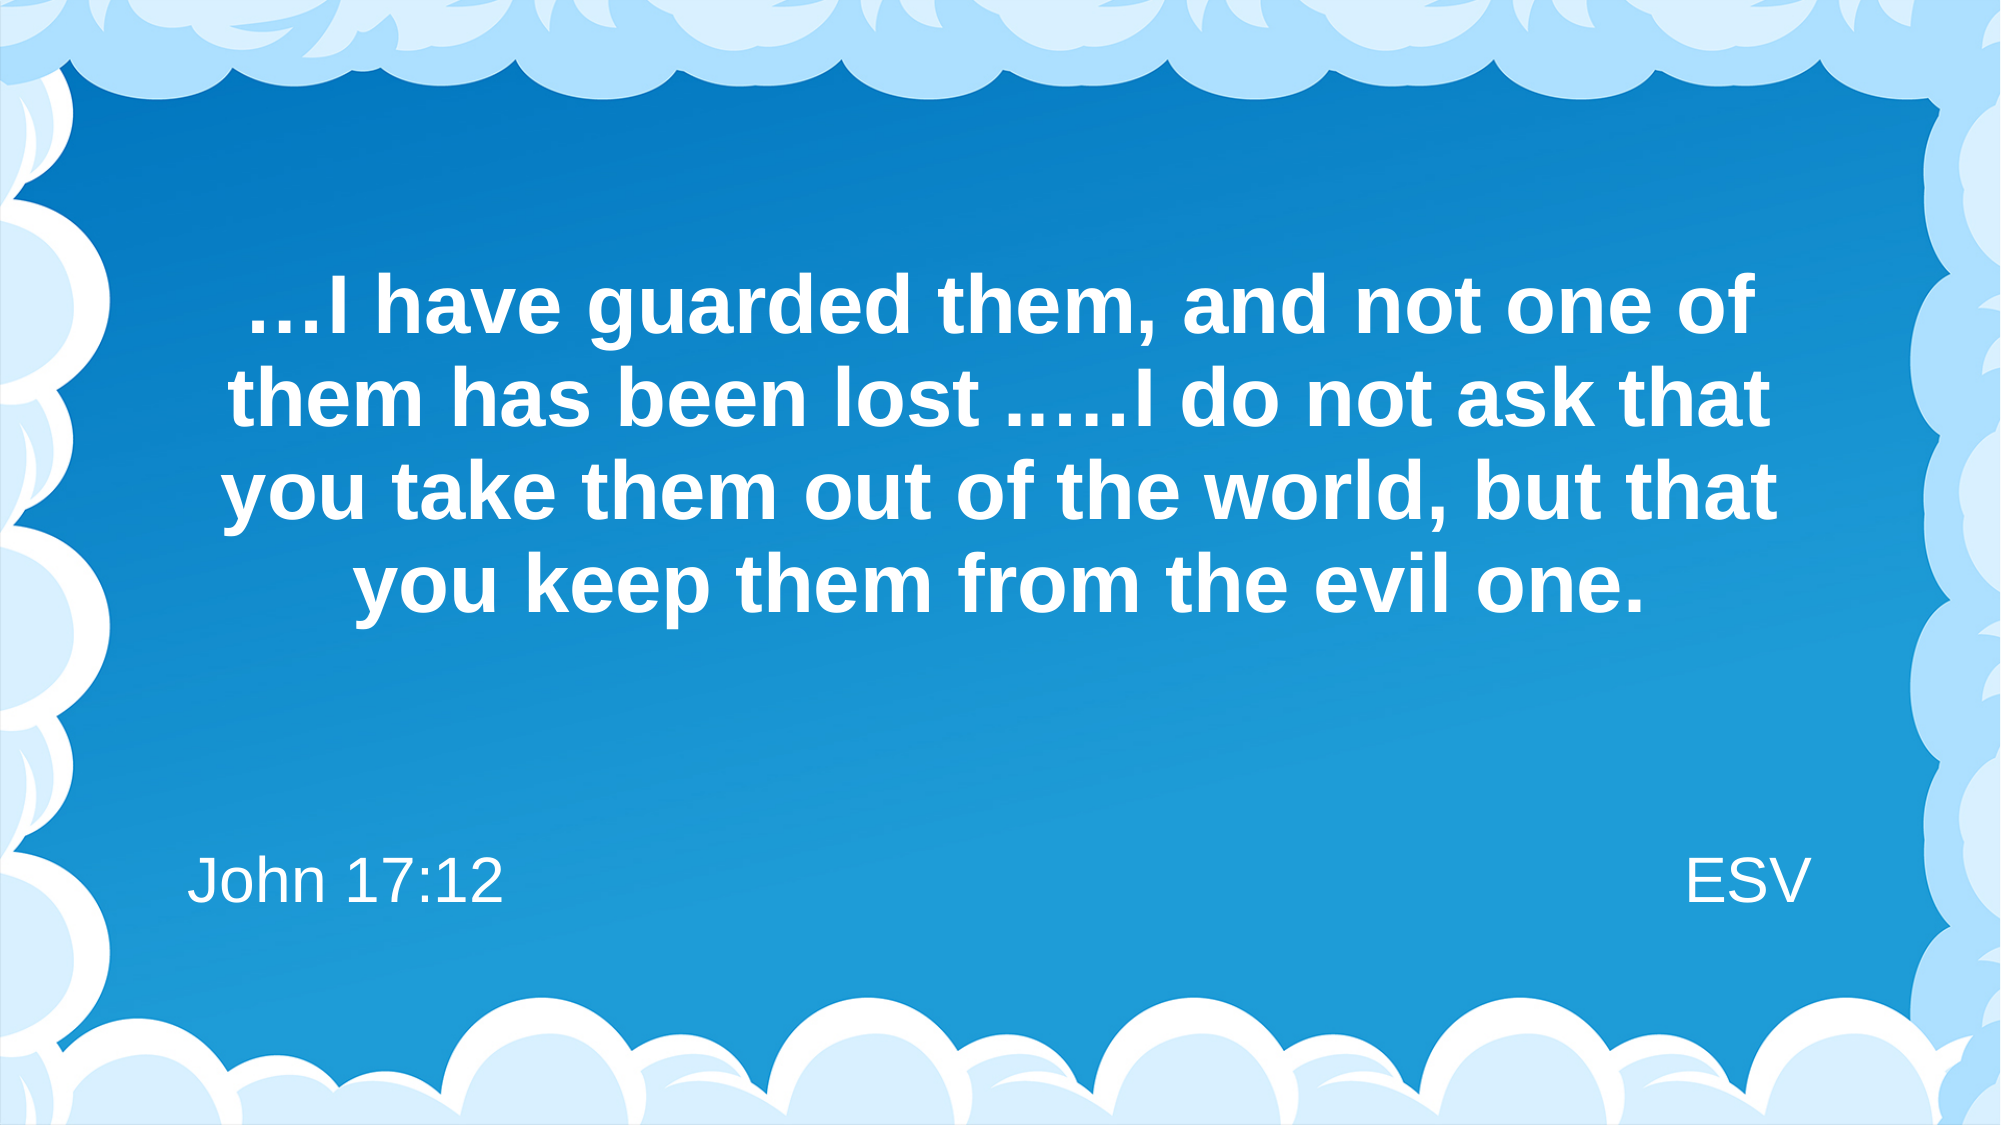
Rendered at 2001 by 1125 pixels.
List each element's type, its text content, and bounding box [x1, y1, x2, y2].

picture [0, 0, 2001, 1125]
list ESV [1589, 822, 1828, 937]
list John 17:12 [172, 822, 1550, 937]
list ‌‌…I have guarded them, and not one of them has been lost ..…I do not ask that you take them out of the world, but that you keep them from the evil one. [172, 139, 1828, 750]
